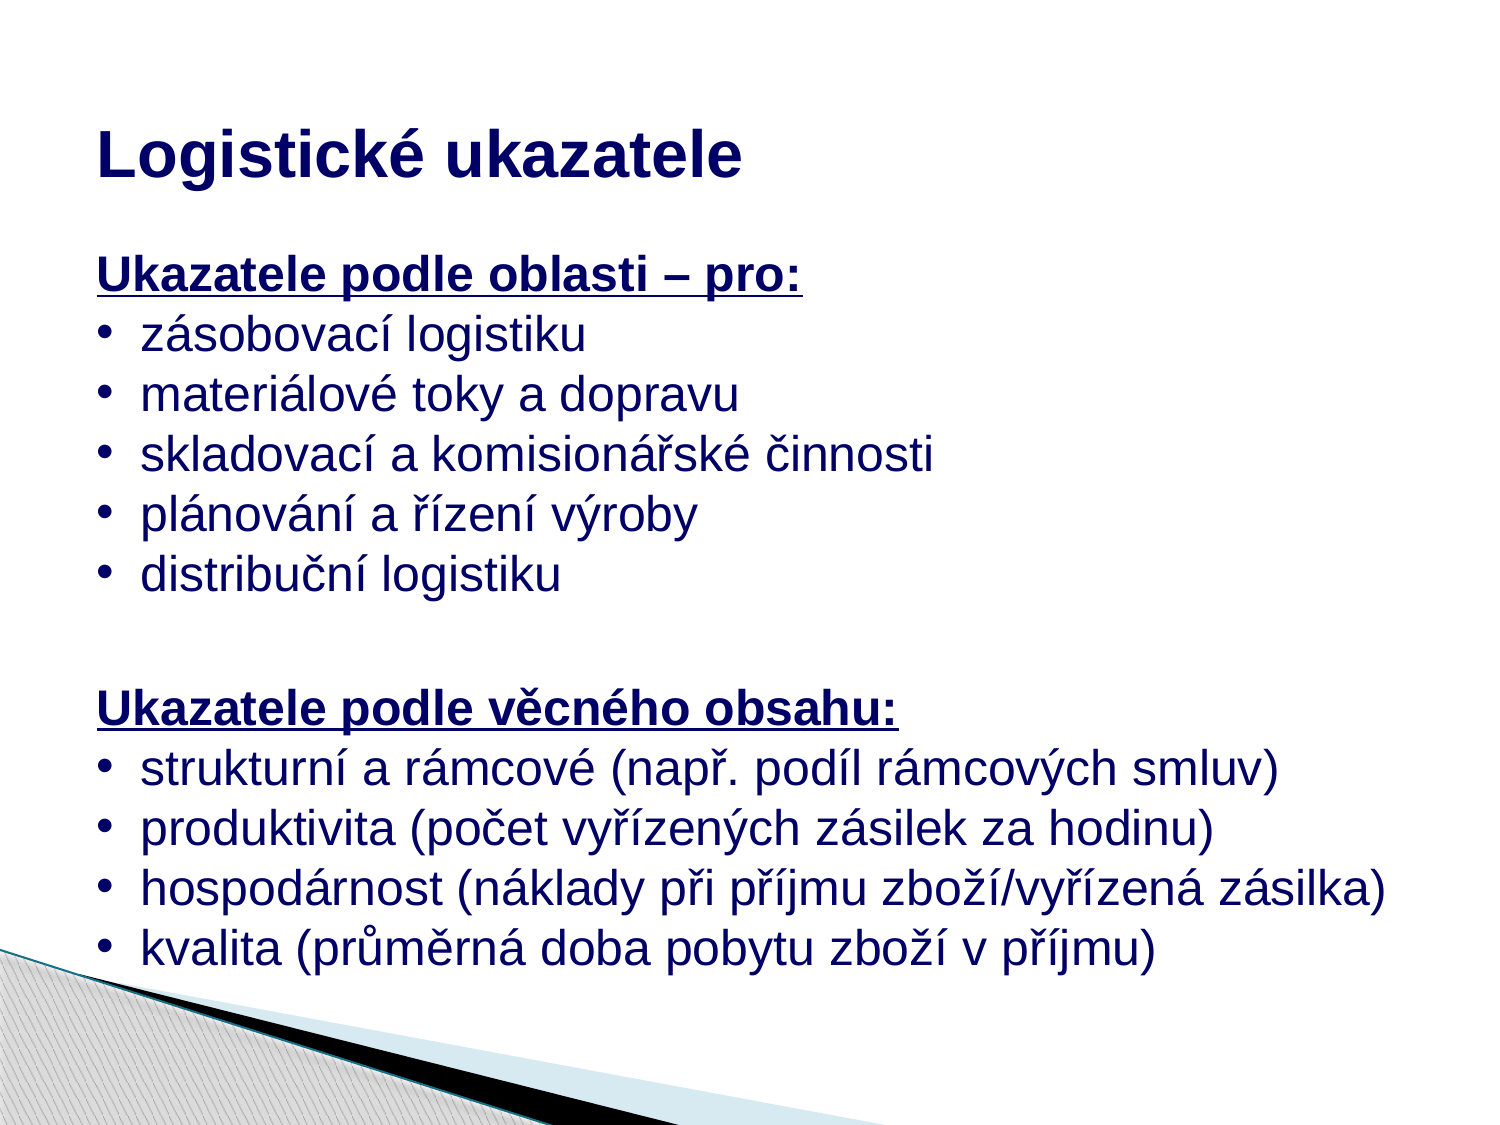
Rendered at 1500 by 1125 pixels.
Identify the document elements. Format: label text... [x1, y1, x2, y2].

text_box Ukazatele podle věcného obsahu: strukturní a rámcové (např. podíl rámcových smluv) produktivita (počet vyřízených zásilek za hodinu) hospodárnost (náklady při příjmu zboží/vyřízená zásilka) kvalita (průměrná doba pobytu zboží v příjmu) [81, 667, 1418, 983]
text_box Logistické ukazatele [81, 103, 1000, 199]
text_box Ukazatele podle oblasti – pro: zásobovací logistiku materiálové toky a dopravu skladovací a komisionářské činnosti plánování a řízení výroby distribuční logistiku [81, 234, 996, 610]
